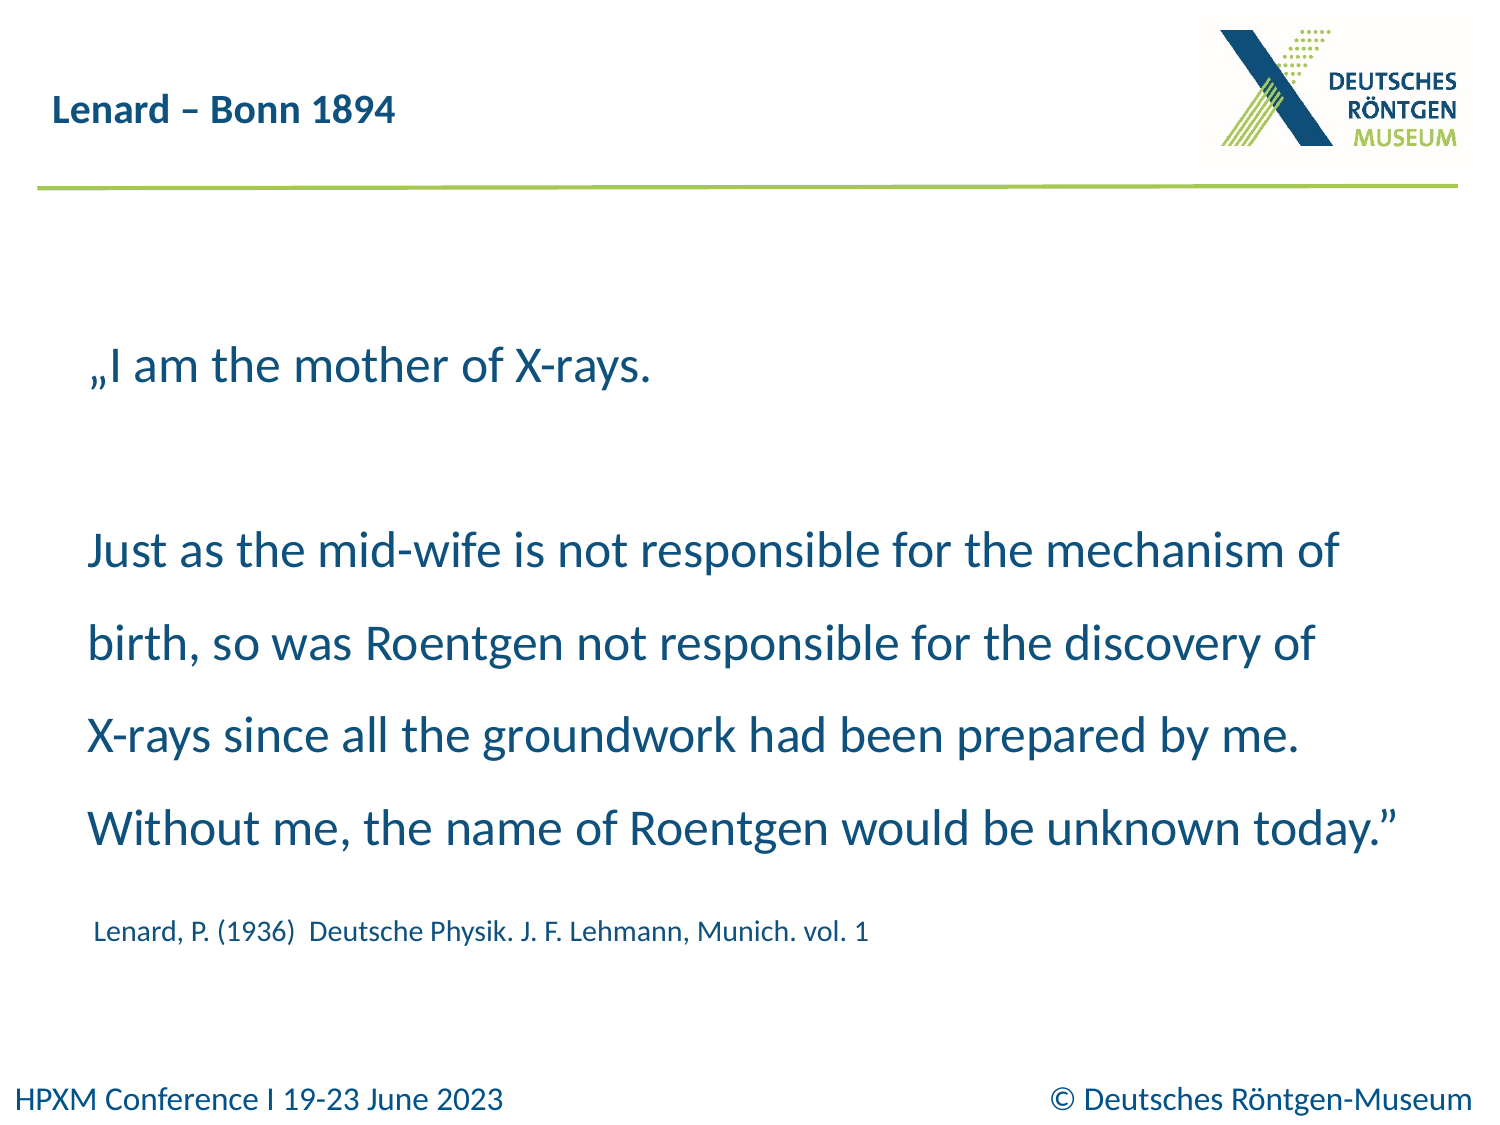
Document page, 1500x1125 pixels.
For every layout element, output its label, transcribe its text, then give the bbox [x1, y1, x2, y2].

text_box © Deutsches Röntgen-Museum [1033, 1069, 1500, 1125]
text_box „I am the mother of X-rays. Just as the mid-wife is not responsible for the mechanism of birth, so was Roentgen not responsible for the discovery of X-rays since all the groundwork had been prepared by me. Without me, the name of Roentgen would be unknown today.” Lenard, P. (1936) Deutsche Physik. J. F. Lehmann, Munich. vol. 1 [72, 292, 1423, 966]
picture [1192, 15, 1484, 169]
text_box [37, 185, 1458, 189]
text_box Lenard – Bonn 1894 [37, 74, 757, 140]
text_box HPXM Conference I 19-23 June 2023 [0, 1069, 732, 1125]
